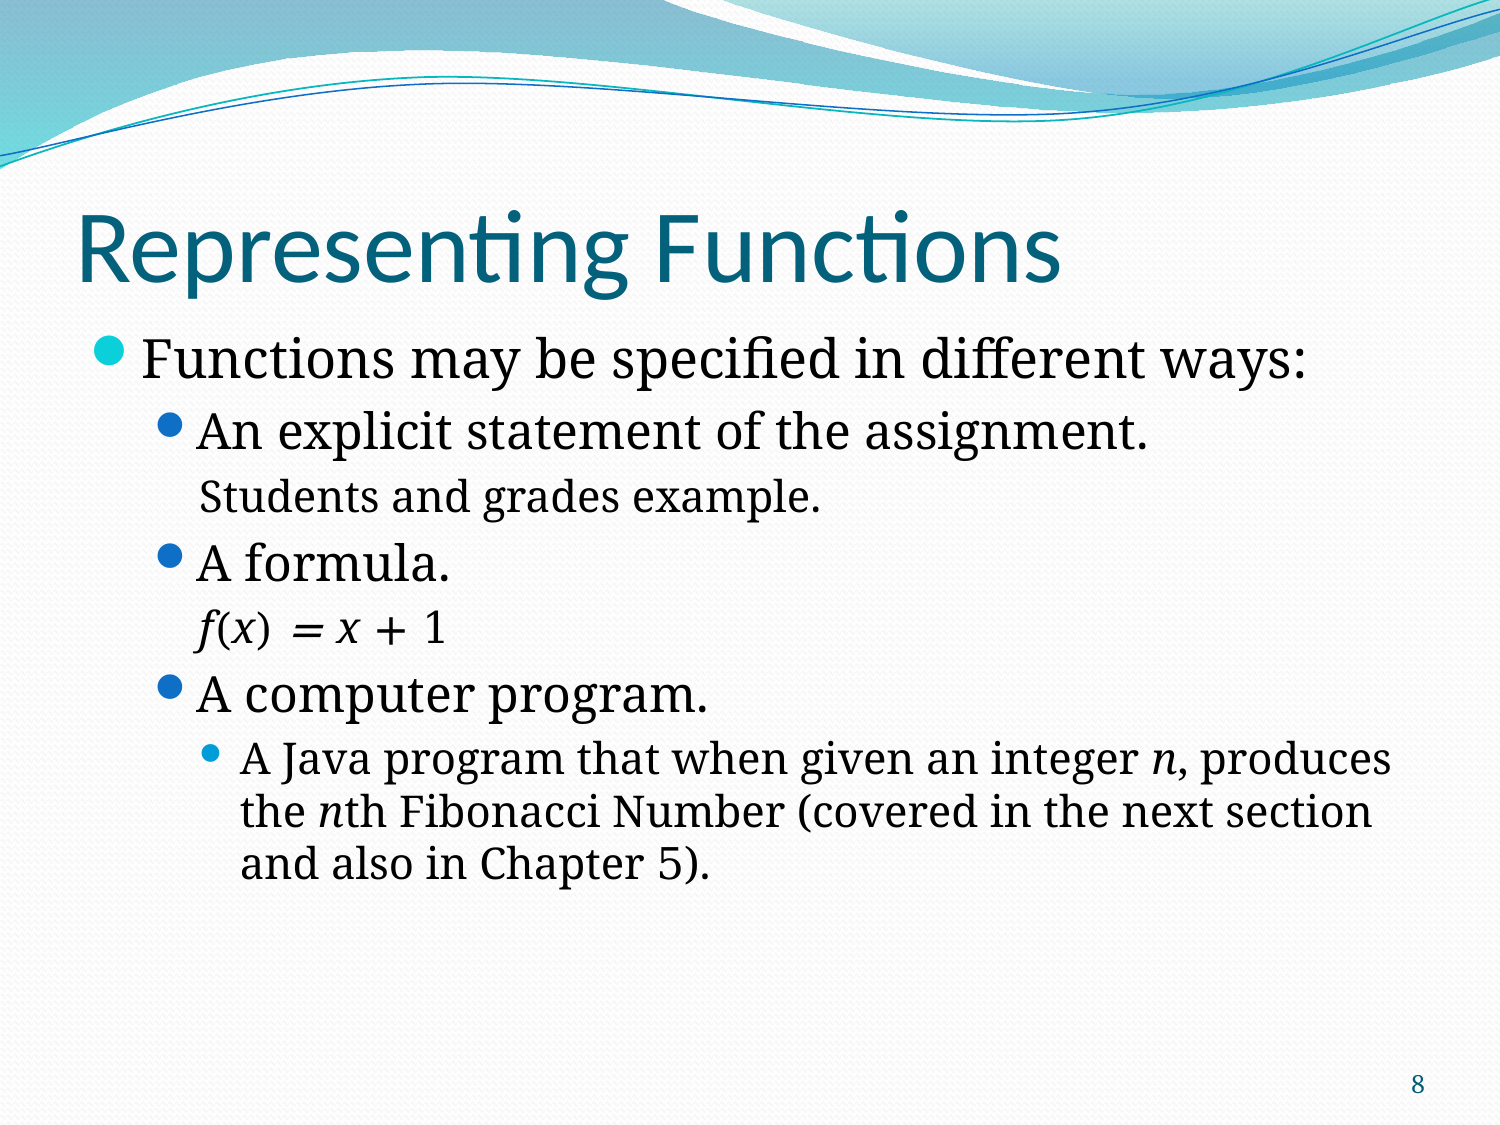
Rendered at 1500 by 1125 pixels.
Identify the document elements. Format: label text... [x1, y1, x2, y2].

list Functions may be specified in different ways: An explicit statement of the assignment. Students and grades example. A formula. f(x) = x + 1 A computer program. A Java program that when given an integer n, produces the nth Fibonacci Number (covered in the next section and also in Chapter 5). [75, 317, 1425, 1038]
slide_number 8 [1299, 1042, 1425, 1103]
title Representing Functions [75, 115, 1425, 303]
